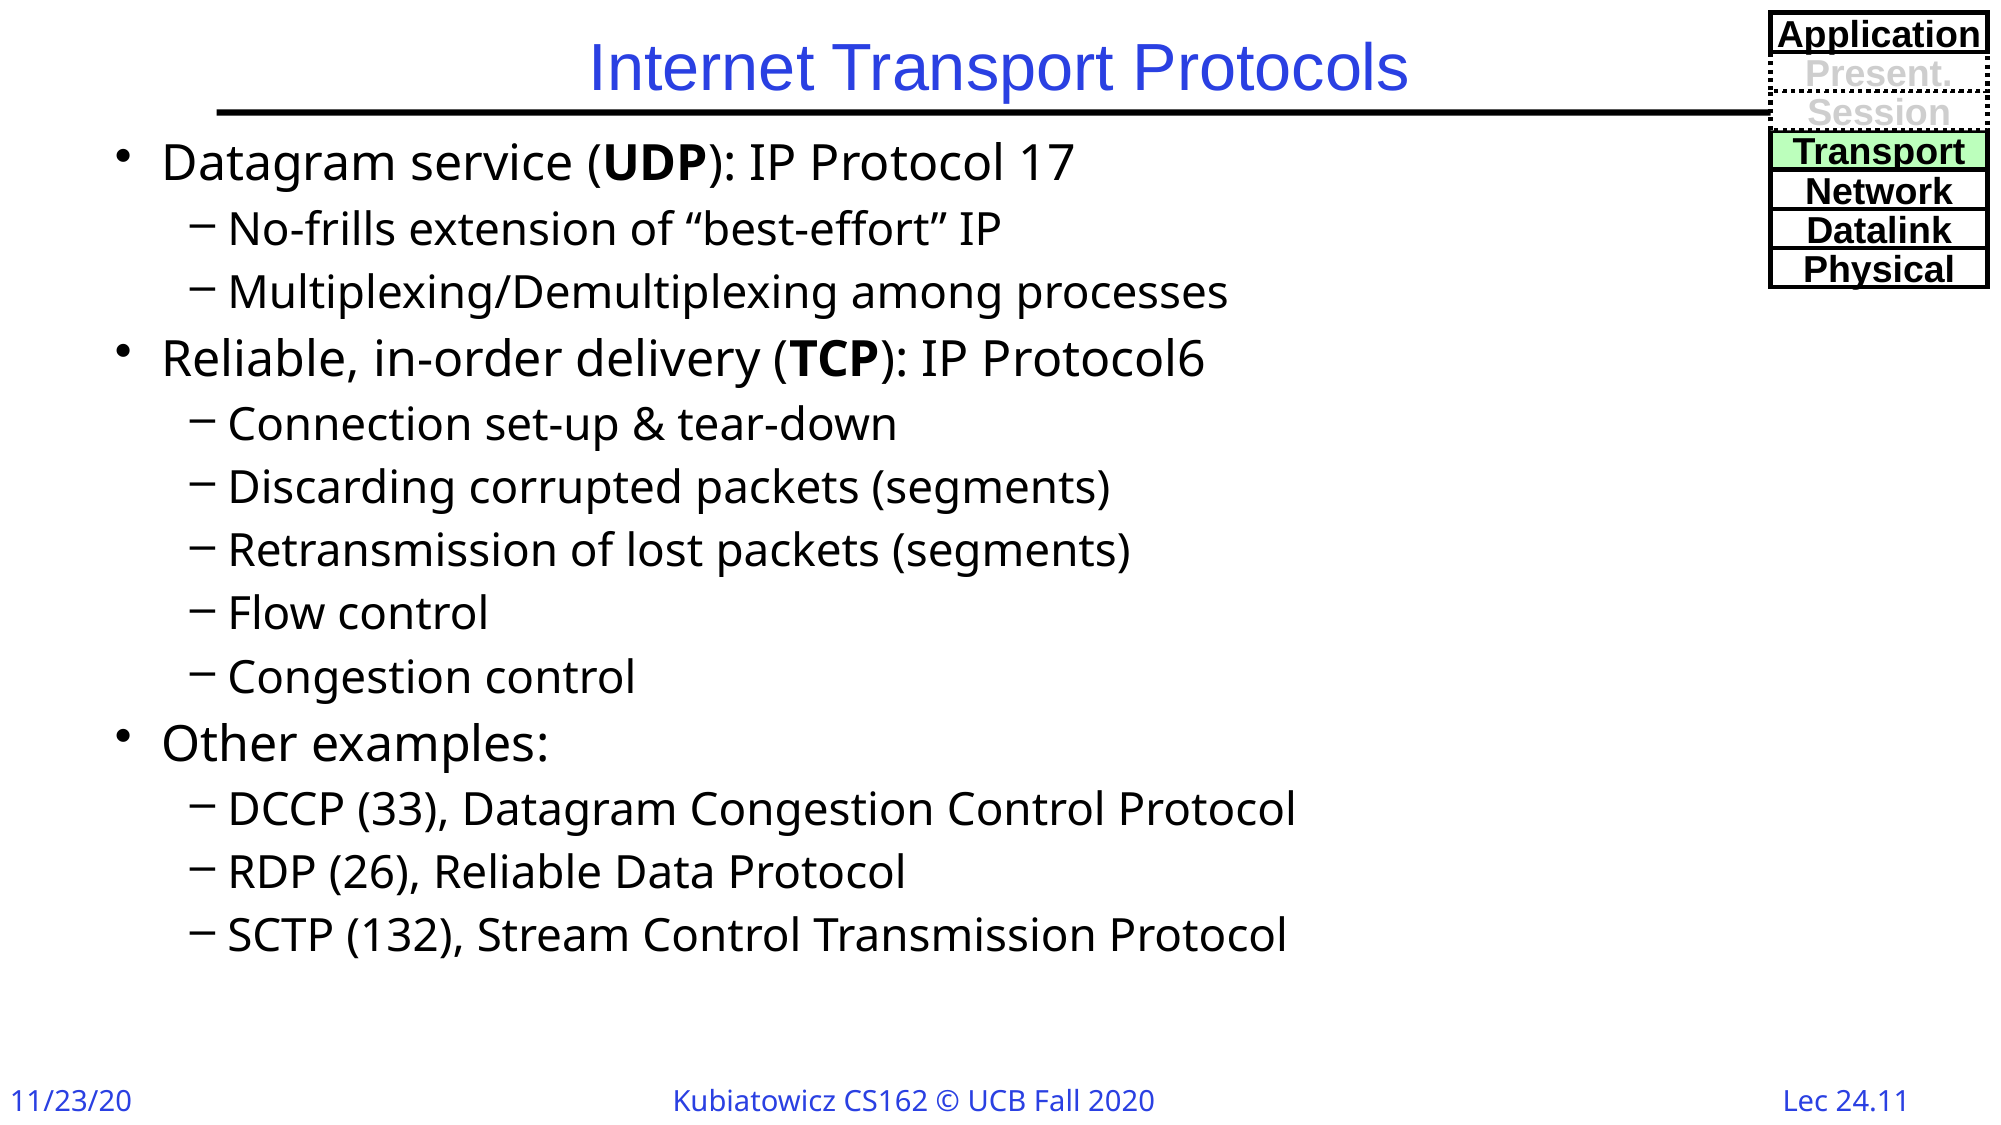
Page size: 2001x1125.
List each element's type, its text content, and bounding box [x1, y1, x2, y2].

text_box Transport [1770, 131, 1988, 169]
text_box Network [1770, 169, 1988, 208]
title Internet Transport Protocols [216, 24, 1770, 113]
text_box Application [1770, 12, 1988, 52]
text_box Datalink [1770, 208, 1988, 248]
text_box Physical [1770, 248, 1988, 288]
list Datagram service (UDP): IP Protocol 17 No-frills extension of “best-effort” IP Multiplexing/Demultiplexing among processes Reliable, in-order delivery (TCP): IP Protocol6 Connection set-up & tear-down Discarding corrupted packets (segments) Retransmission of lost packets (segments) Flow control Congestion control Other examples: DCCP (33), Datagram Congestion Control Protocol RDP (26), Reliable Data Protocol SCTP (132), Stream Control Transmission Protocol [99, 130, 1888, 1050]
text_box Session [1770, 92, 1988, 131]
text_box Present. [1770, 52, 1988, 92]
